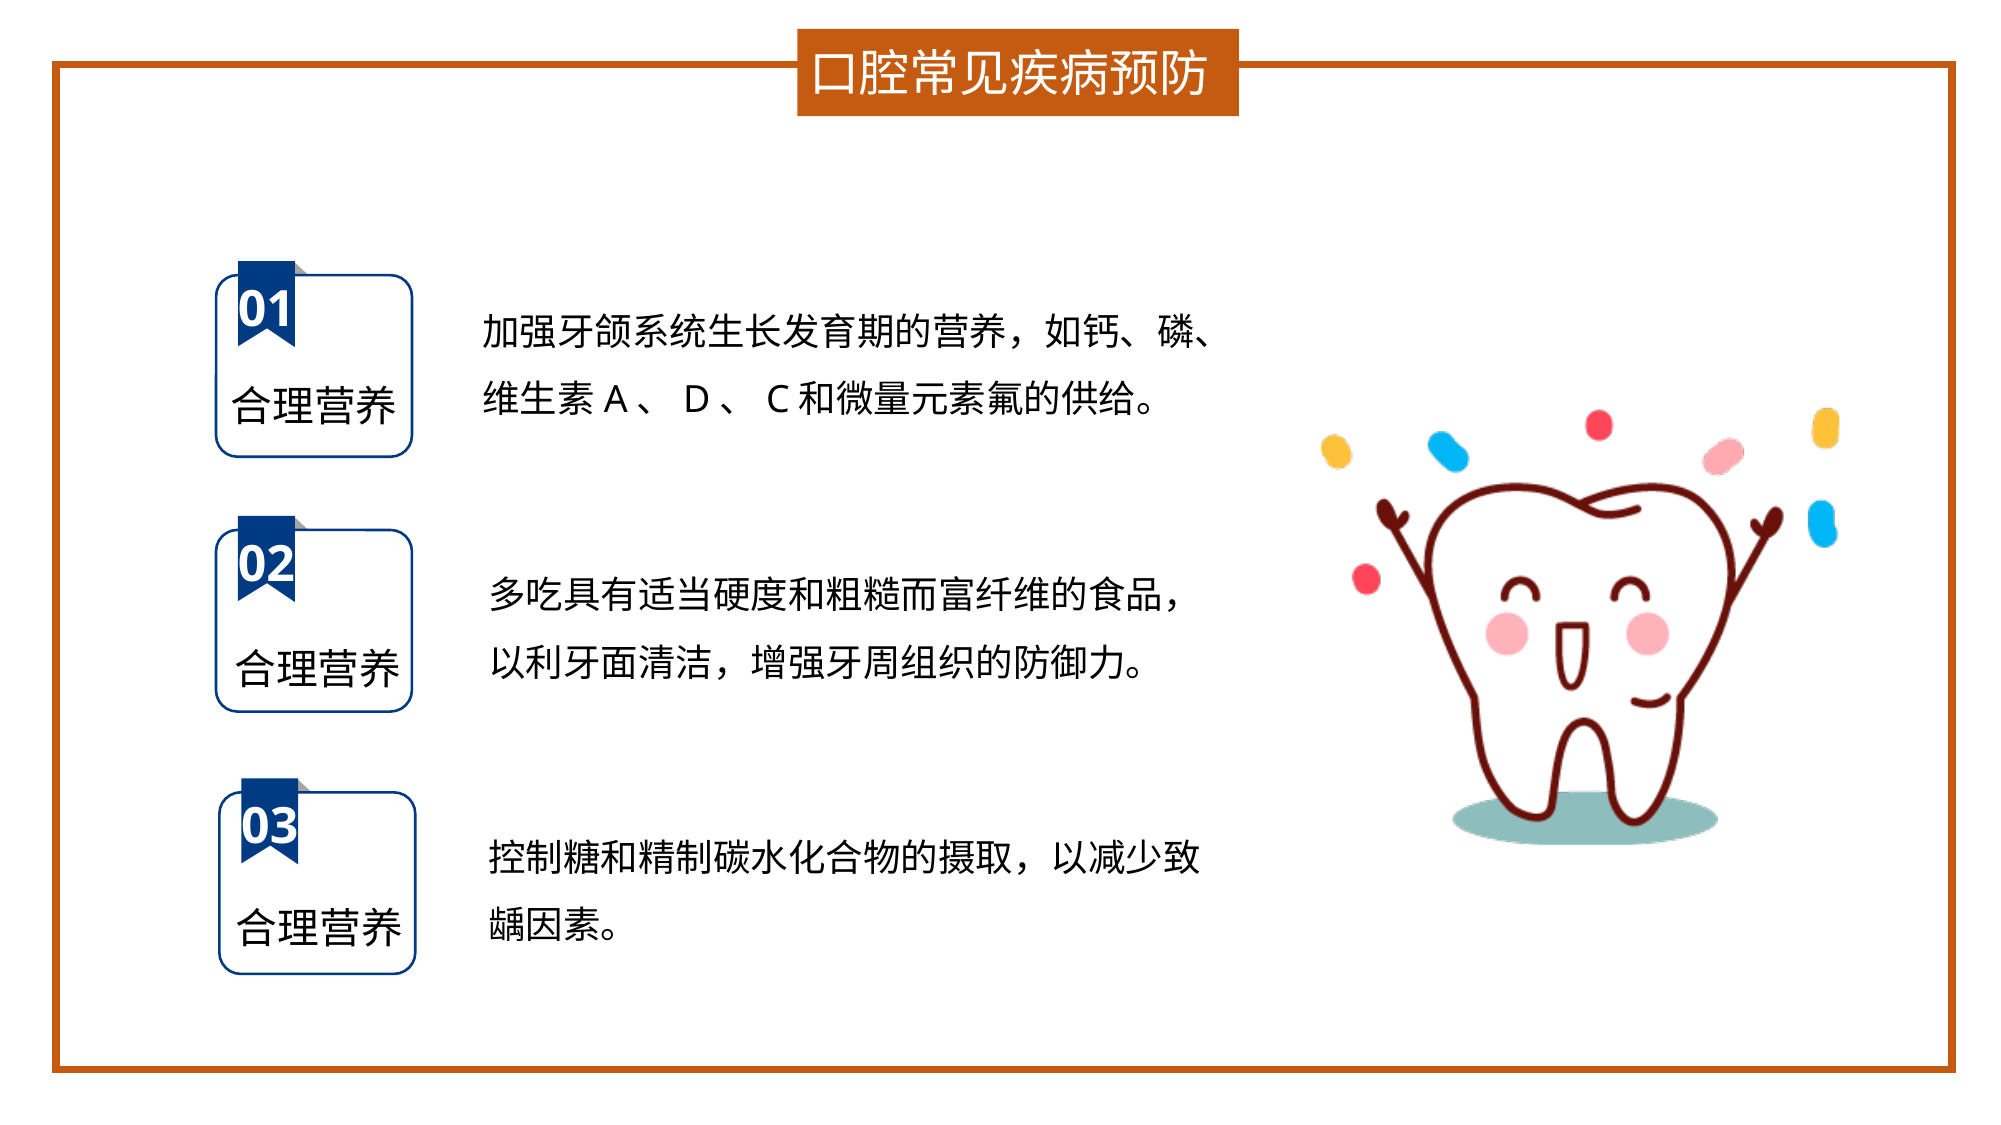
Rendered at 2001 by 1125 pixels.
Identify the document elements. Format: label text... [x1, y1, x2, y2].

text_box 多吃具有适当硬度和粗糙而富纤维的食品，以利牙面清洁，增强牙周组织的防御力。 [473, 541, 1224, 660]
text_box 加强牙颌系统生长发育期的营养，如钙、磷、维生素A、D、C和微量元素氟的供给。 [467, 277, 1281, 462]
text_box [209, 261, 417, 457]
text_box 口腔常见疾病预防 [802, 33, 1230, 111]
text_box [212, 778, 422, 974]
text_box 控制糖和精制碳水化合物的摄取，以减少致龋因素。 [473, 803, 1224, 923]
picture [1249, 296, 1911, 958]
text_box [209, 515, 421, 712]
